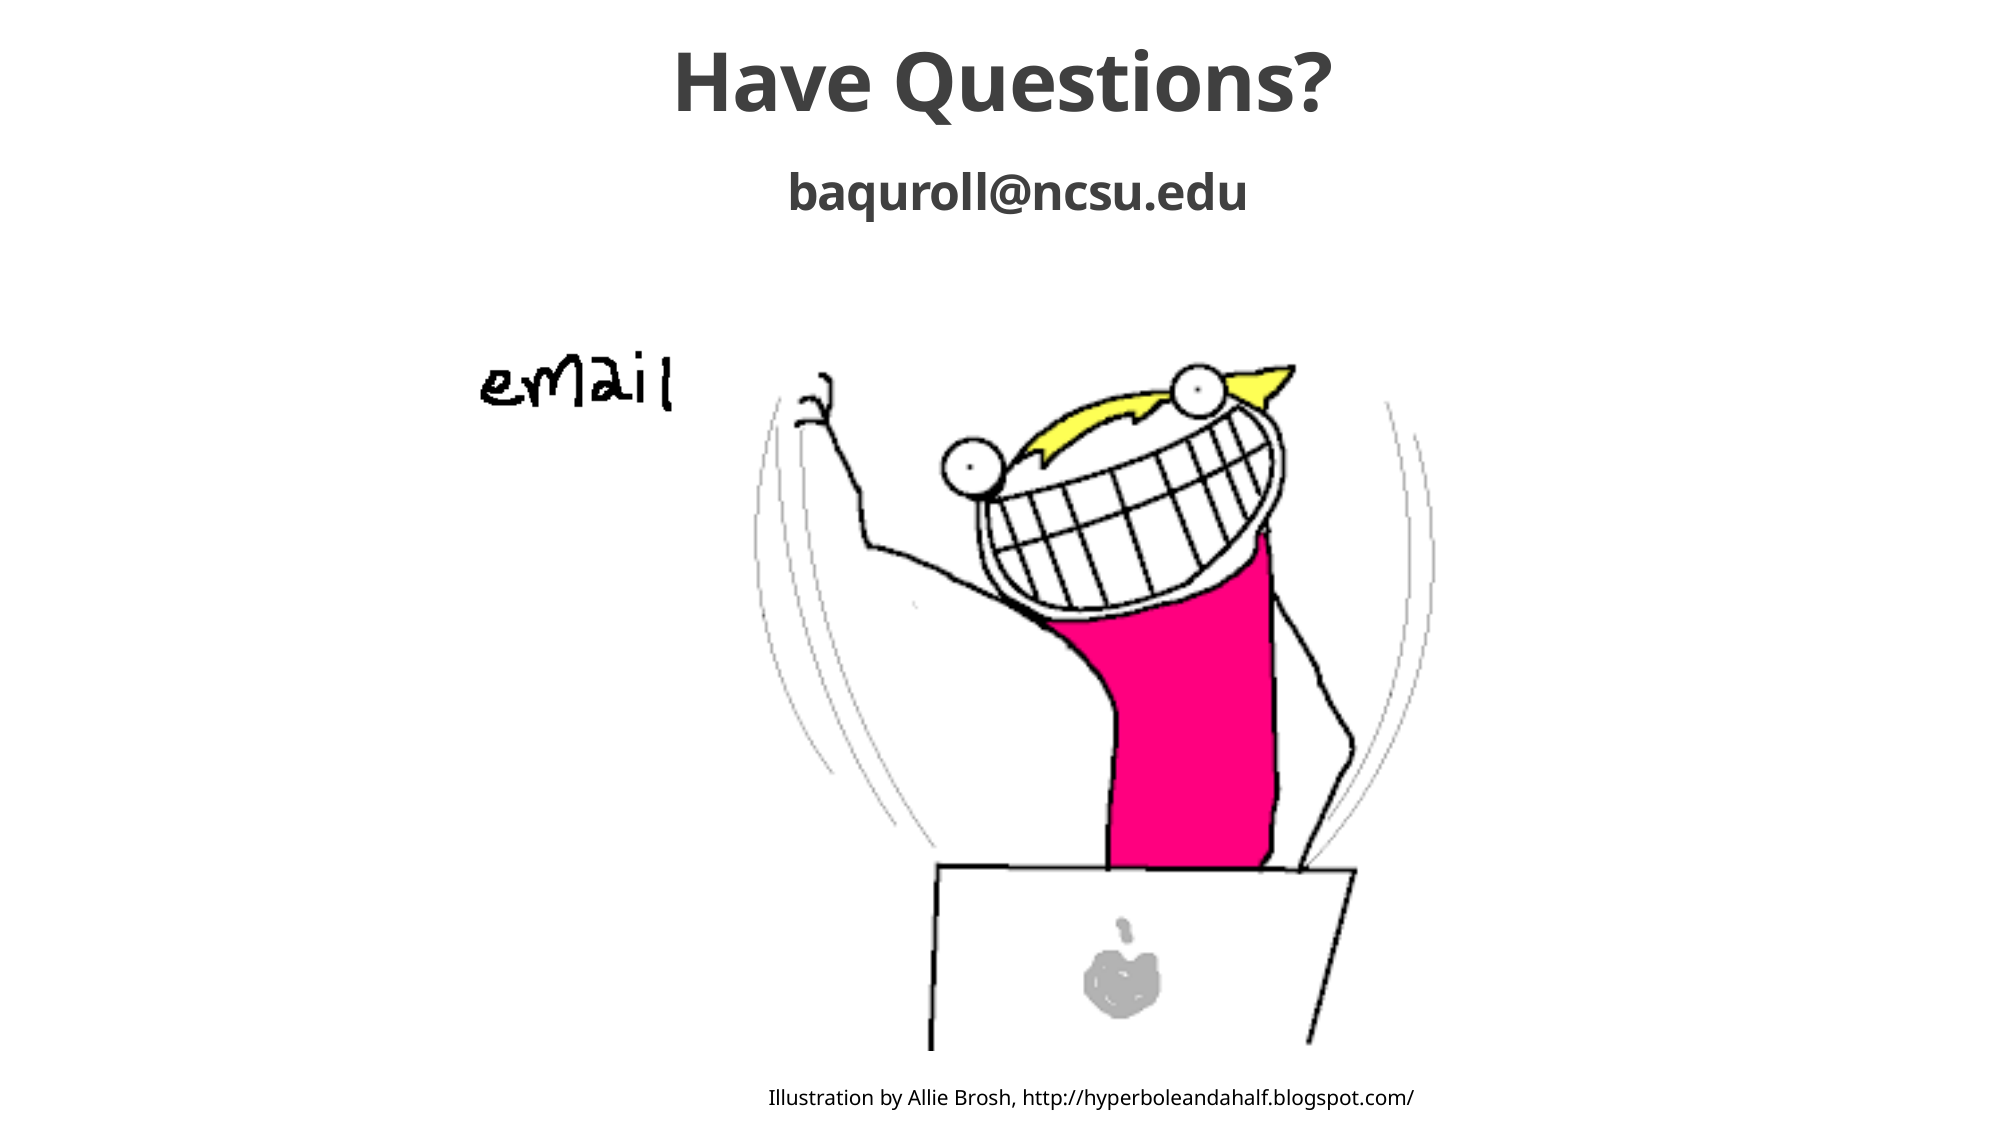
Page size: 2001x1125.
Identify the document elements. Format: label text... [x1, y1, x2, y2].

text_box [334, 161, 1744, 1052]
text_box Illustration by Allie Brosh, http://hyperboleandahalf.blogspot.com/ [753, 1077, 1602, 1118]
text_box Have Questions? [656, 37, 1357, 138]
